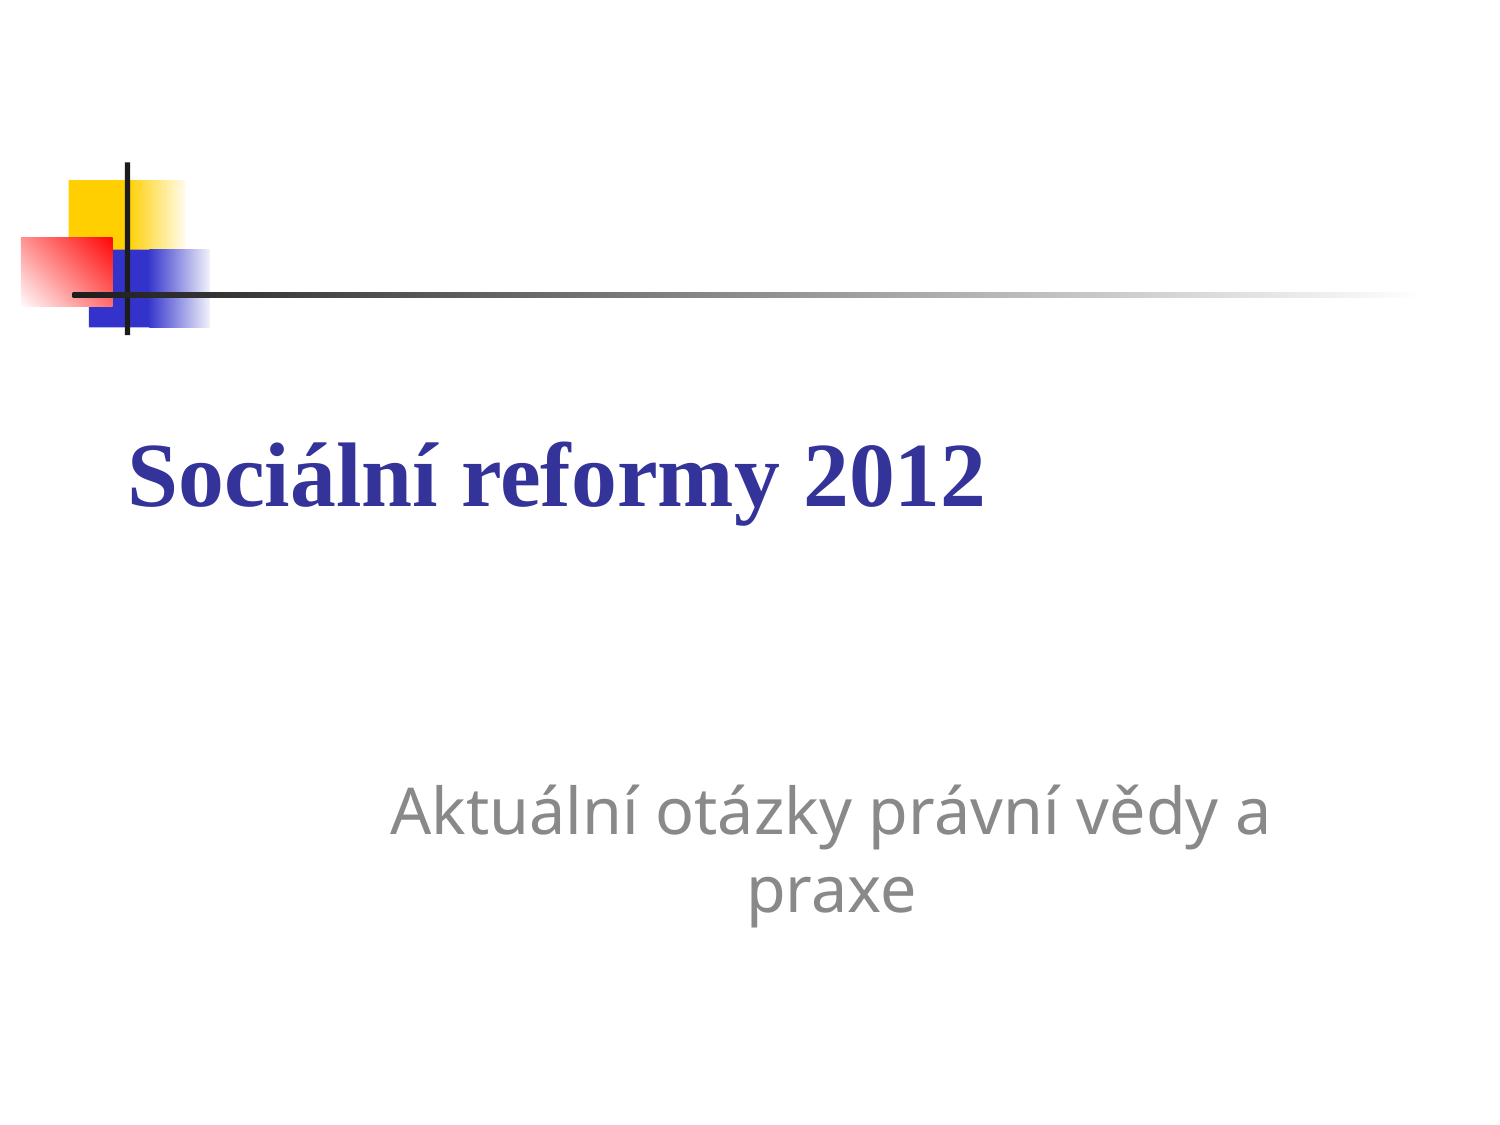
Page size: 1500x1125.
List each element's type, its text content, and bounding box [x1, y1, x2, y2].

title Sociální reformy 2012 [112, 349, 1388, 591]
subtitle Aktuální otázky právní vědy a praxe [335, 671, 1328, 934]
